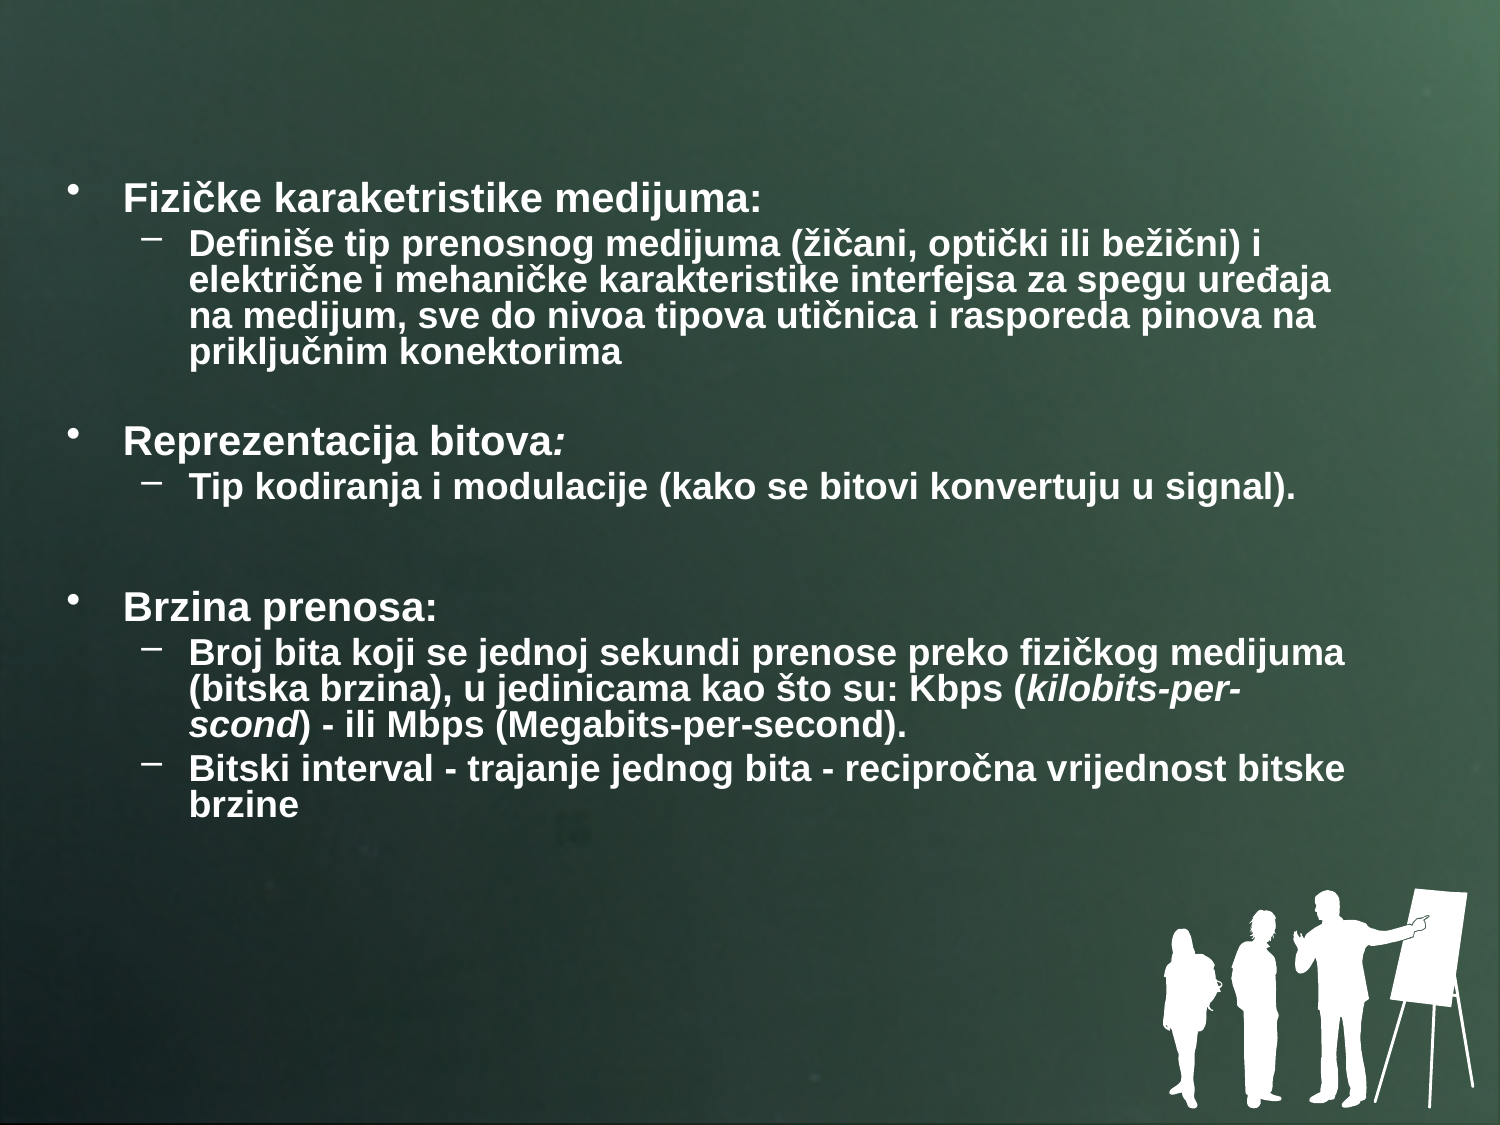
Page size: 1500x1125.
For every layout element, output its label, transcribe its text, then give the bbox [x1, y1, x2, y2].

picture [0, 0, 1500, 1125]
list Fizičke karaketristike medijuma: Definiše tip prenosnog medijuma (žičani, optički ili bežični) i električne i mehaničke karakteristike interfejsa za spegu uređaja na medijum, sve do nivoa tipova utičnica i rasporeda pinova na priključnim konektorima Reprezentacija bitova: Tip kodiranja i modulacije (kako se bitovi konvertuju u signal). Brzina prenosa: Broj bita koji se jednoj sekundi prenose preko fizičkog medijuma (bitska brzina), u jedinicama kao što su: Kbps (kilobits-per-scond) - ili Mbps (Megabits-per-second). Bitski interval - trajanje jednog bita - recipročna vrijednost bitske brzine [51, 172, 1365, 1005]
